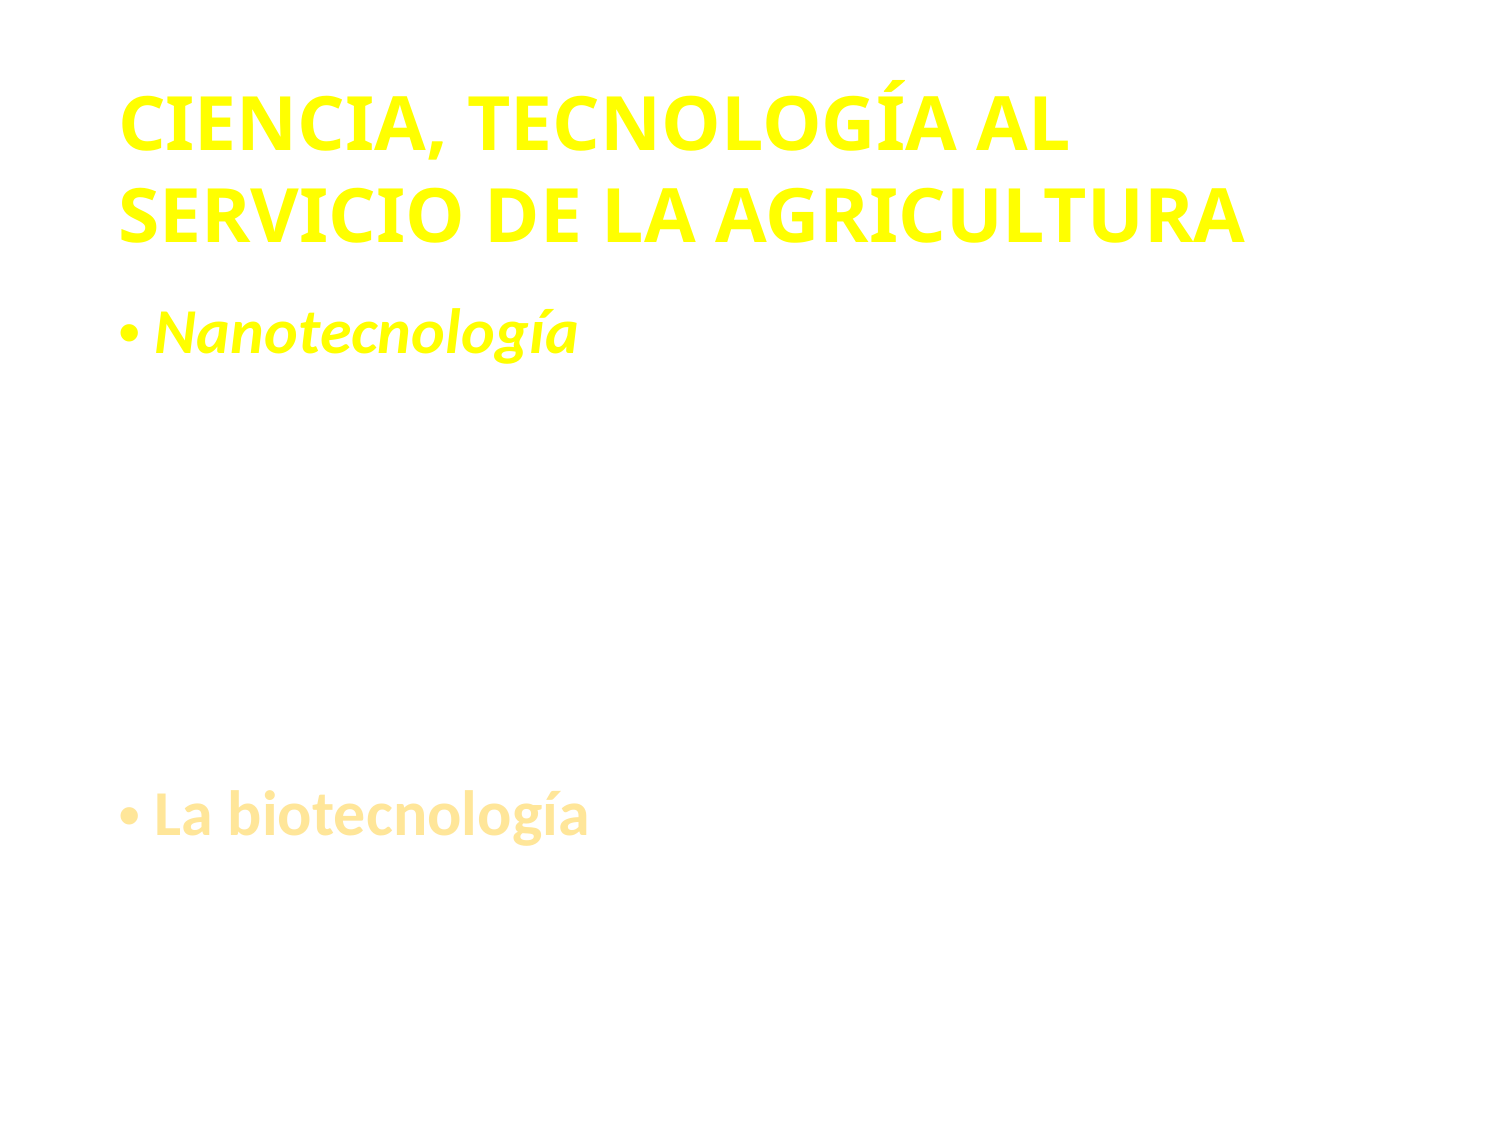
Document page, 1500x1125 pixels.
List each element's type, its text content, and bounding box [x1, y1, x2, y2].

list Nanotecnología Existe un conjunto de aplicaciones de esta tecnología en agricultura con gran potencial (Fraceto et al., 2016), entre otros: la formulación de pesticidas basados en nanomateriales para el control de plagas y enfermedades, el uso de nanopartículas para la dosificación lenta de nutrientes y agua para las plantas, la mejora de la calidad del suelo, el desarrollo de biosensores para medir el estado hídrico o nutricional de las plantas necesario para la agricultura de precisión, la transferencia de genes o ADN por la vía de las micropartículas, y el uso de nanopartículas en el alargamiento de la vida postcosecha de frutos y legumbres y en la calidad de los alimentos en general. La biotecnología lleva unos años revelándose como una gran aliada de la agricultura sostenible. Esta ciencia se centra en aumentar la productividad, mejorar los cultivos y en dar apoyo a las prácticas más ecológicas. [103, 299, 1397, 1014]
title CIENCIA, TECNOLOGÍA AL SERVICIO DE LA AGRICULTURA [103, 59, 1397, 278]
